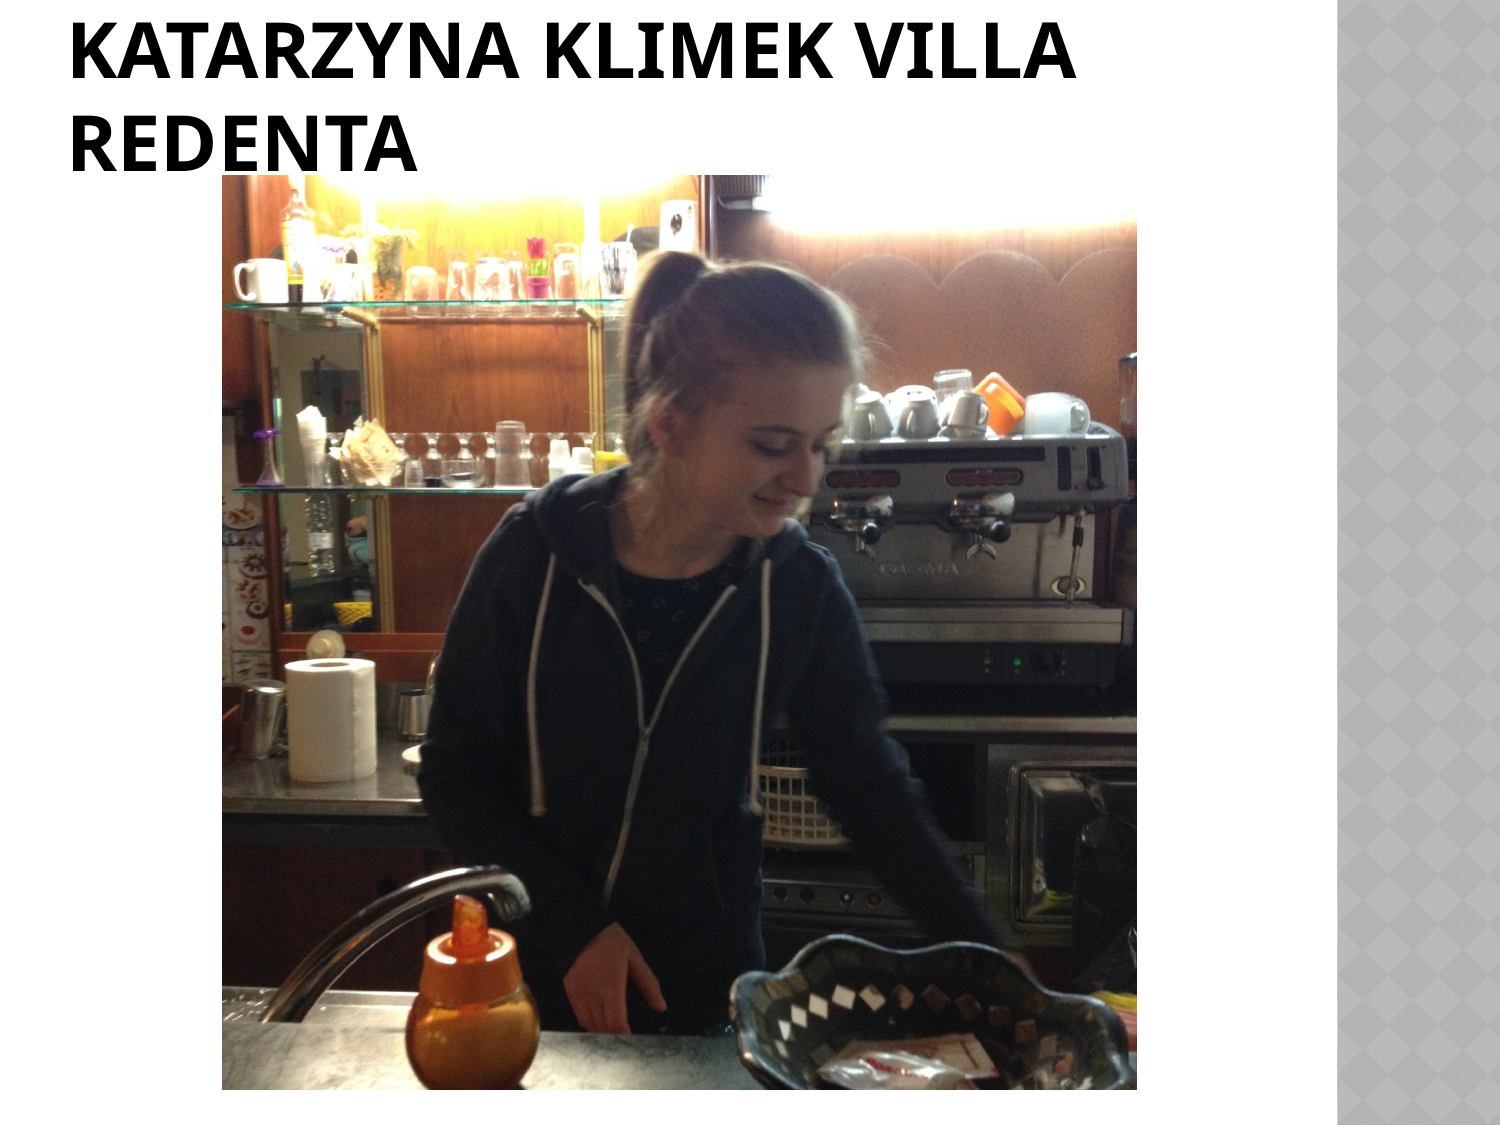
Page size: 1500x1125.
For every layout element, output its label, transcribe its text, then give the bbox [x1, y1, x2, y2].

picture [222, 175, 1138, 1091]
title Katarzyna Klimek Villa Redenta [58, 0, 1247, 188]
